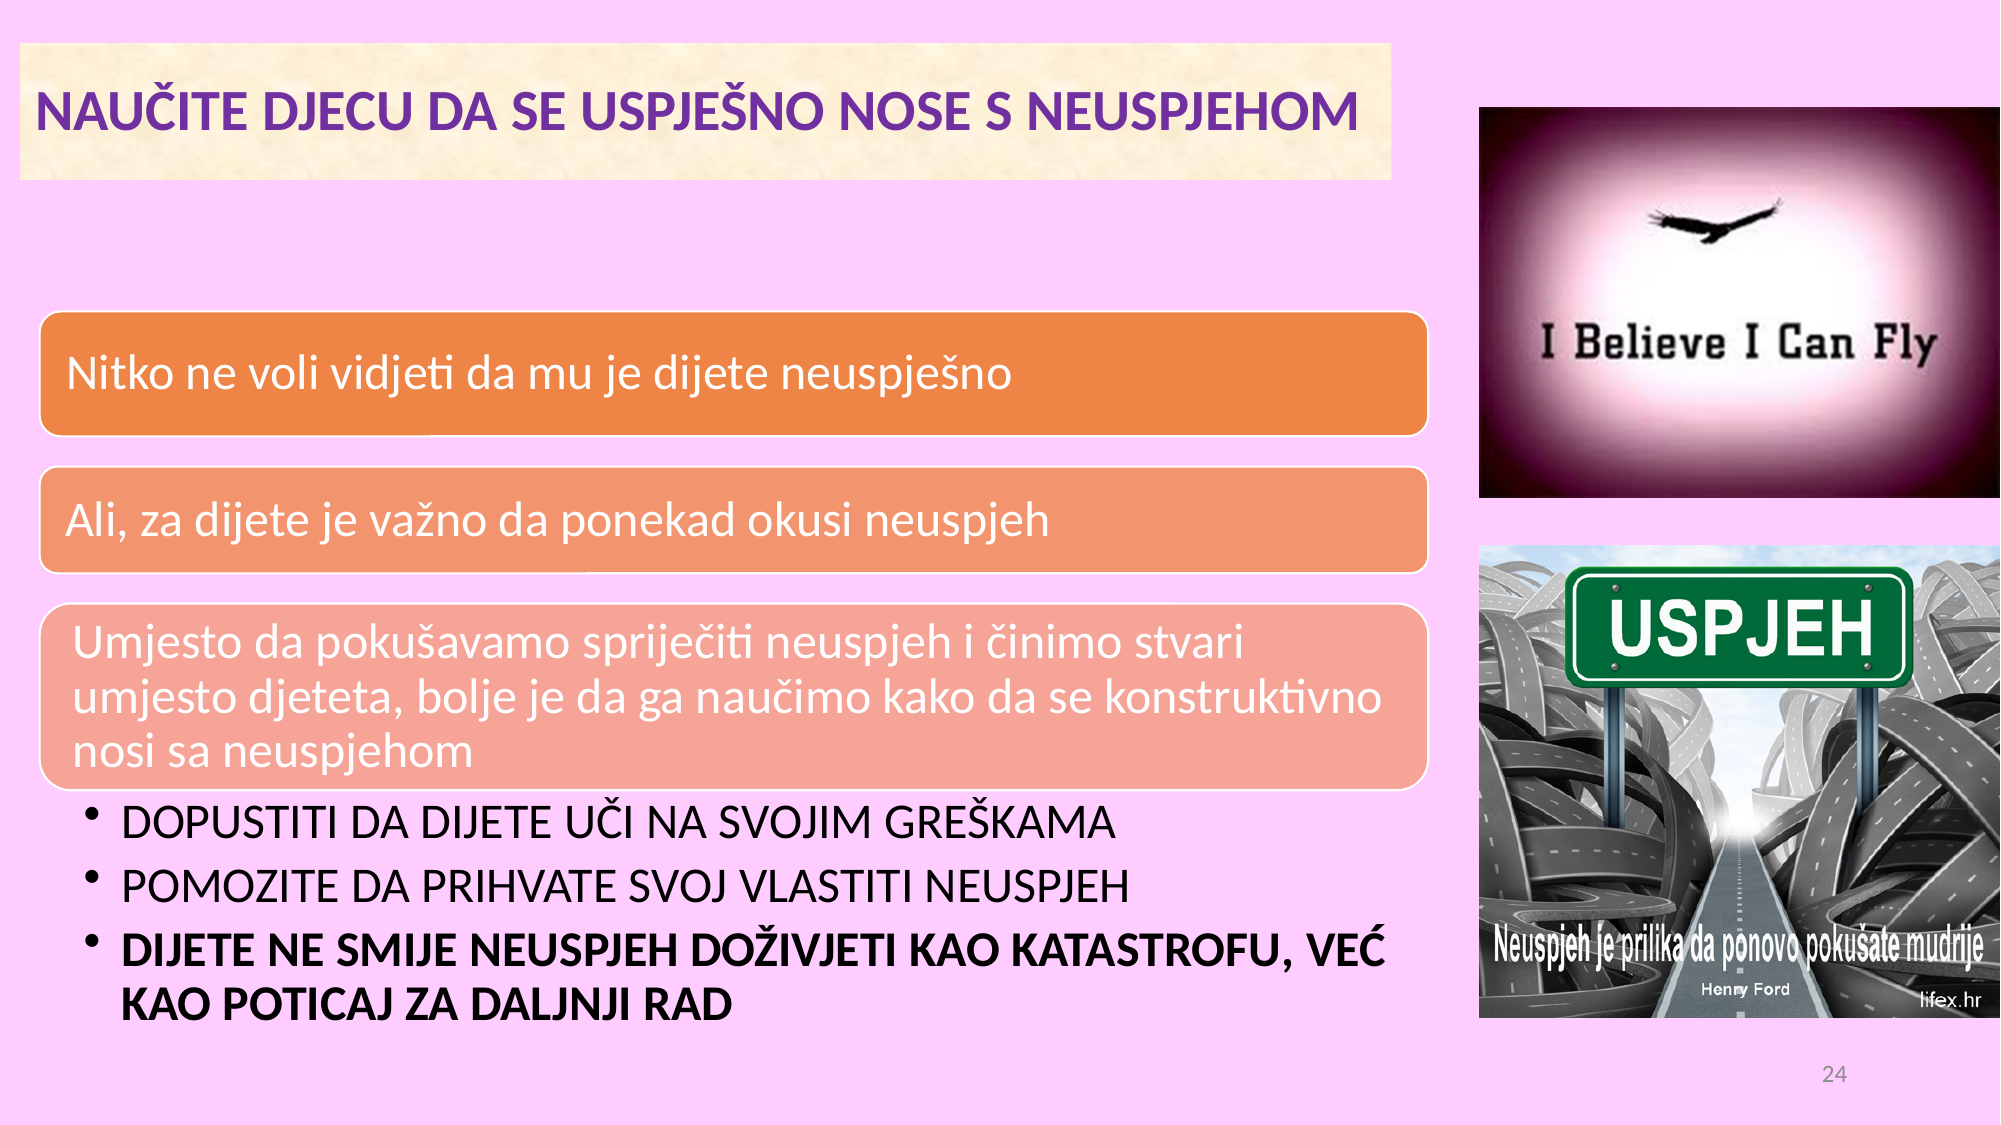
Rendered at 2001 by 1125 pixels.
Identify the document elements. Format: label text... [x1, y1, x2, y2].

picture [1479, 107, 2000, 498]
title Naučite djecu da se uspješno nose s neuspjehom [20, 43, 1392, 180]
slide_number 24 [1429, 1042, 1863, 1103]
picture [1479, 545, 2000, 1018]
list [39, 231, 1429, 1125]
